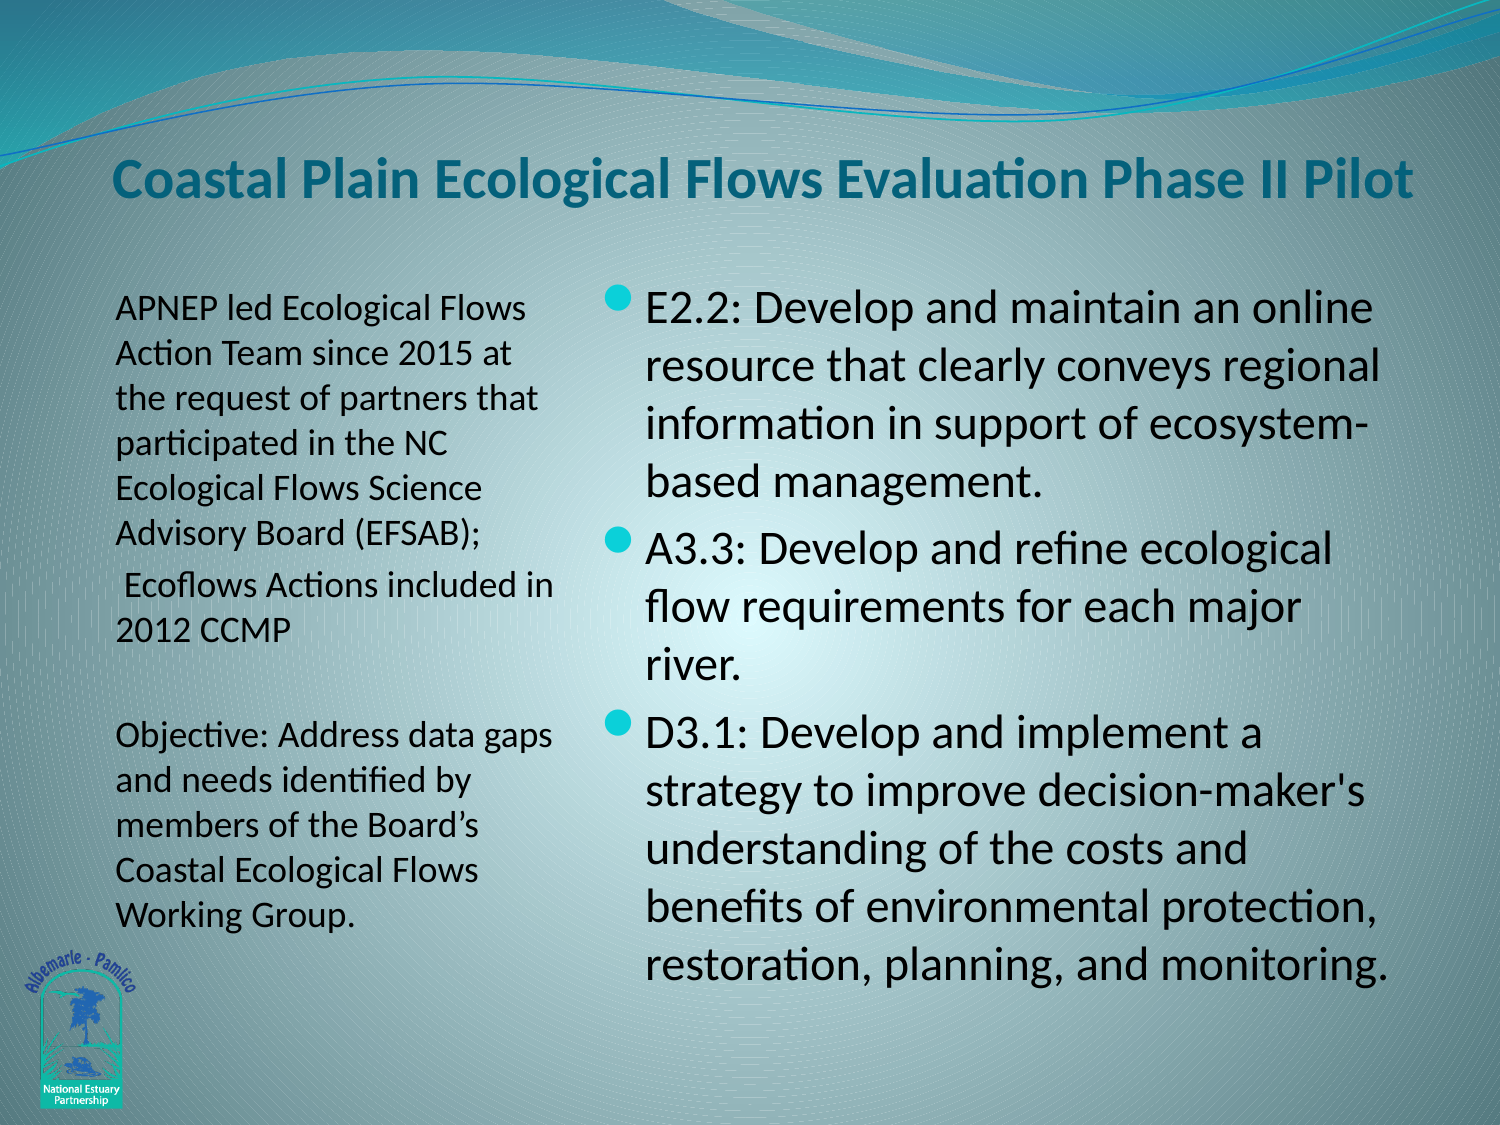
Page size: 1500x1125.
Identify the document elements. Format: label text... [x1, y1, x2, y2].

title Coastal Plain Ecological Flows Evaluation Phase II Pilot [112, 84, 1438, 275]
list E2.2: Develop and maintain an online resource that clearly conveys regional information in support of ecosystem-based management. A3.3: Develop and refine ecological flow requirements for each major river. D3.1: Develop and implement a strategy to improve decision-maker's understanding of the costs and benefits of environmental protection, restoration, planning, and monitoring. [586, 275, 1425, 1025]
list APNEP led Ecological Flows Action Team since 2015 at the request of partners that participated in the NC Ecological Flows Science Advisory Board (EFSAB); Ecoflows Actions included in 2012 CCMP Objective: Address data gaps and needs identified by members of the Board’s Coastal Ecological Flows Working Group. [112, 275, 563, 1025]
picture [24, 949, 136, 1109]
